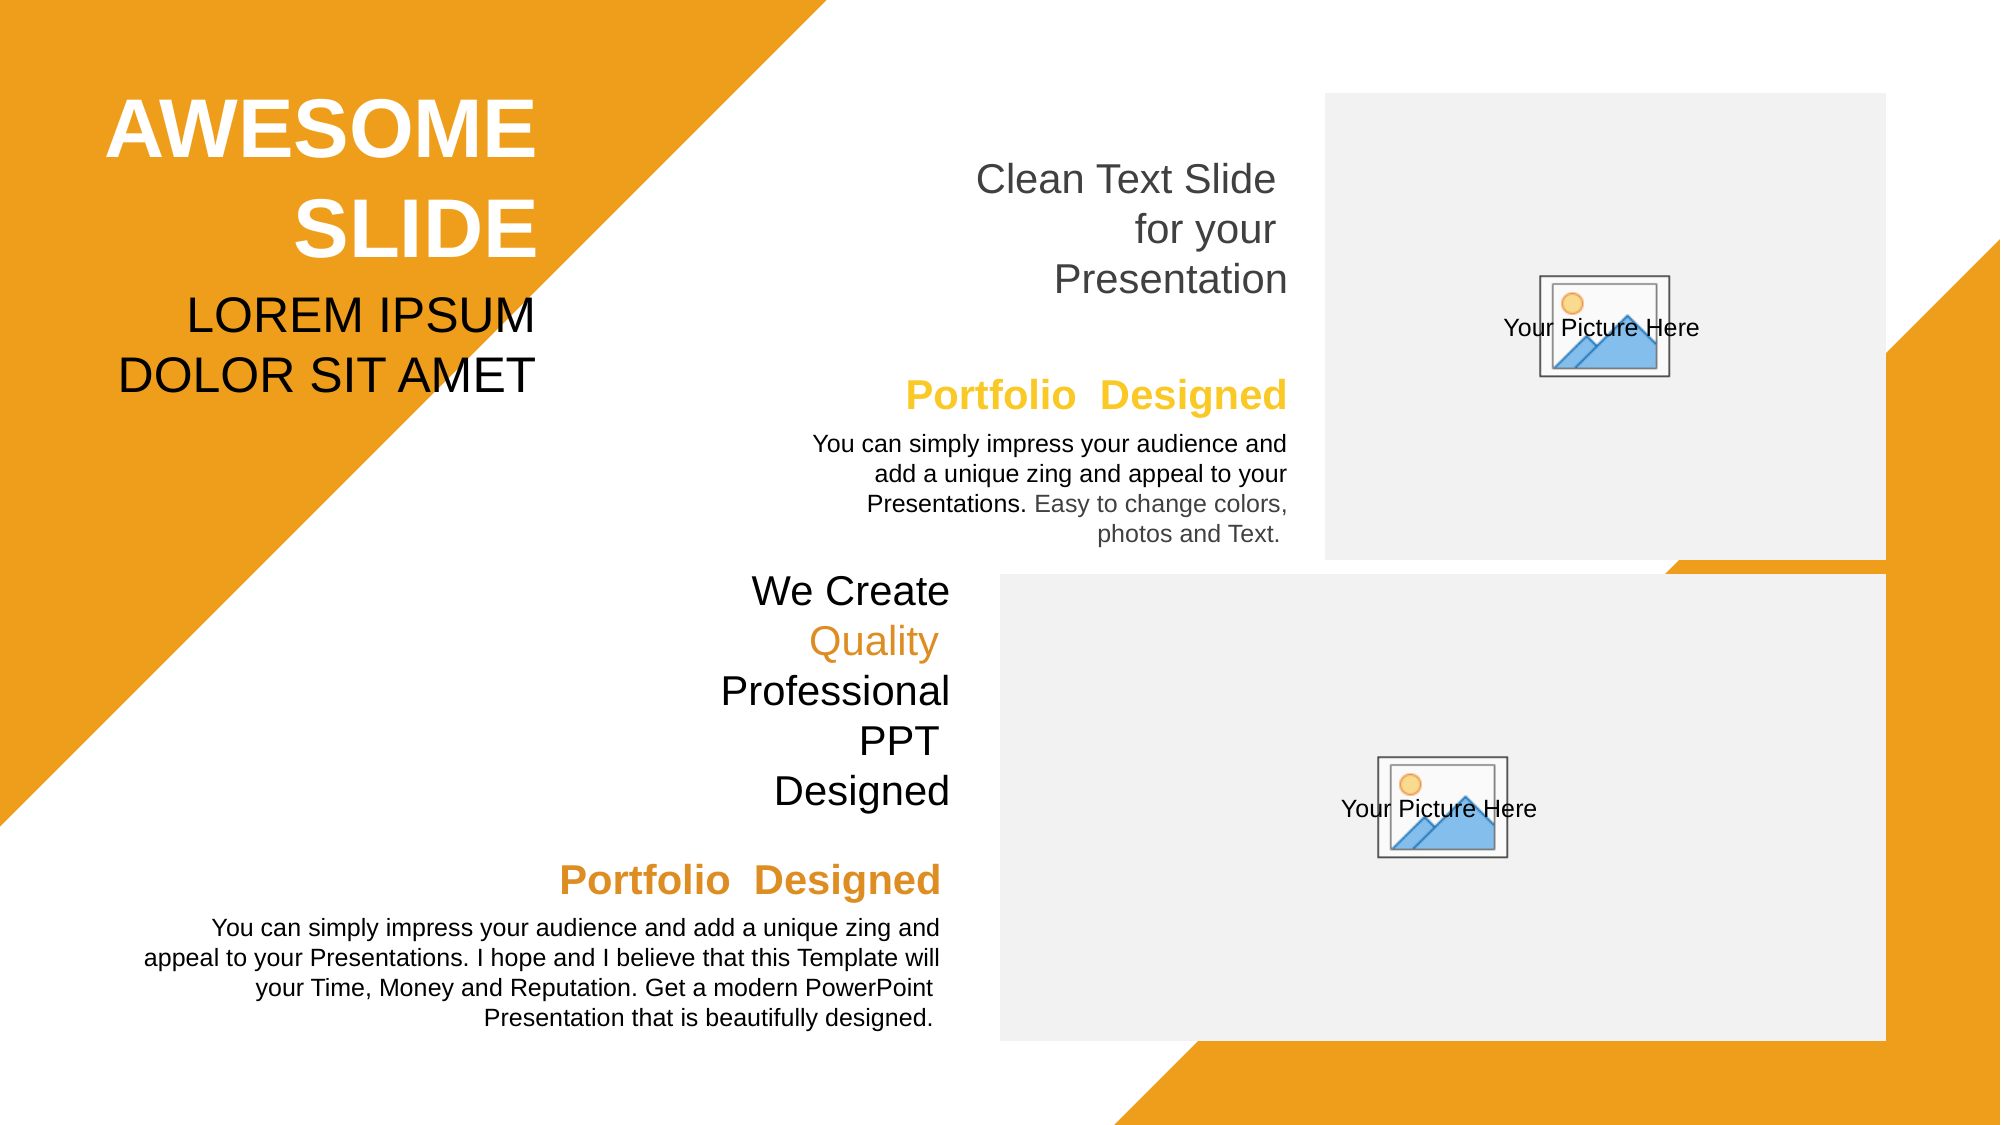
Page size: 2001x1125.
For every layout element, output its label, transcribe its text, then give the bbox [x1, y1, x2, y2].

text_box We Create Quality Professional PPT Designed [637, 563, 957, 814]
picture [1324, 93, 1886, 560]
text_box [118, 845, 957, 1041]
text_box AWESOME SLIDE [83, 67, 554, 282]
text_box LOREM IPSUM DOLOR SIT AMET [81, 275, 552, 411]
picture [999, 574, 1886, 1041]
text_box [782, 360, 1303, 557]
text_box Clean Text Slide for your Presentation [935, 144, 1303, 310]
